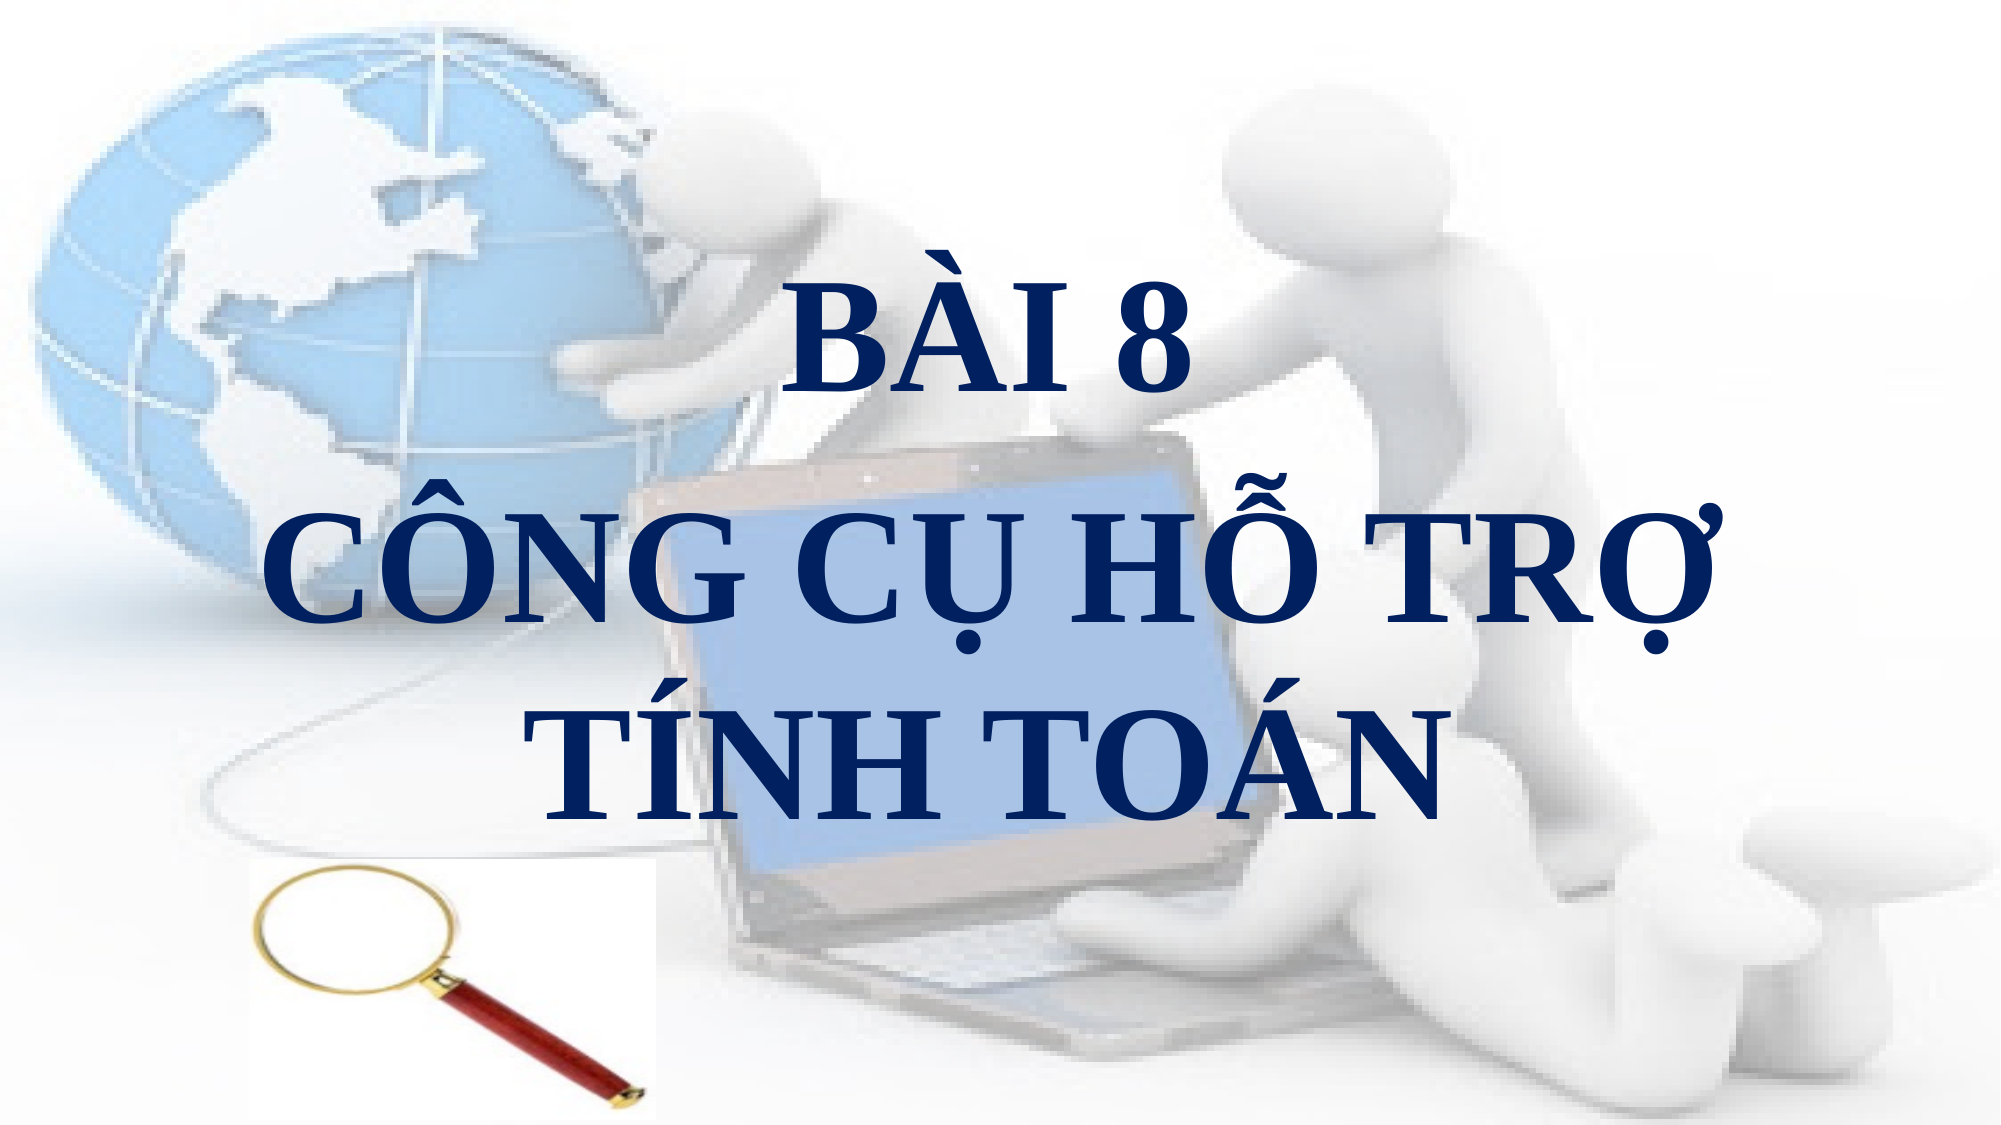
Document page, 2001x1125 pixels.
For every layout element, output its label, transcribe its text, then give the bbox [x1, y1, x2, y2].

picture [249, 859, 656, 1120]
subtitle BÀI 8 CÔNG CỤ HỖ TRỢ TÍNH TOÁN [90, 219, 1886, 866]
